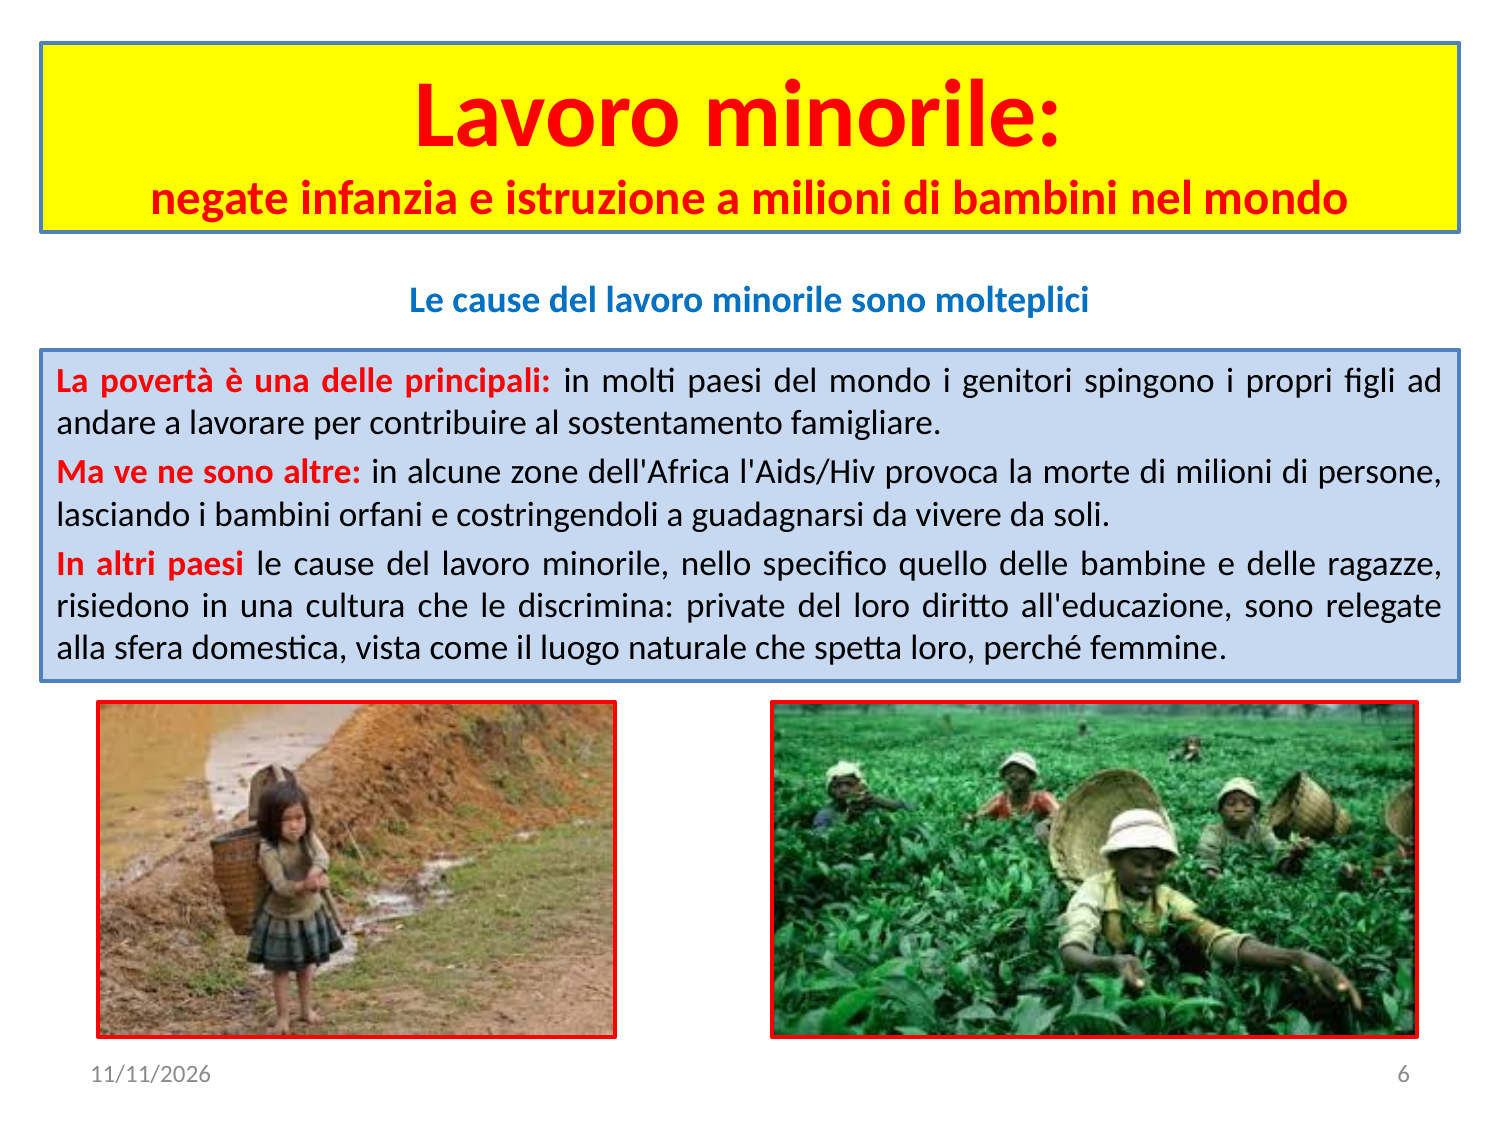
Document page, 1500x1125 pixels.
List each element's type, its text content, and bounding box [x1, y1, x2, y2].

picture [100, 703, 614, 1036]
slide_number 6 [1074, 1042, 1425, 1103]
title Lavoro minorile: negate infanzia e istruzione a milioni di bambini nel mondo [41, 42, 1459, 232]
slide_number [75, 1042, 425, 1103]
text_box Le cause del lavoro minorile sono molteplici [159, 267, 1341, 327]
picture [773, 703, 1415, 1036]
subtitle La povertà è una delle principali: in molti paesi del mondo i genitori spingono i propri figli ad andare a lavorare per contribuire al sostentamento famigliare. Ma ve ne sono altre: in alcune zone dell'Africa l'Aids/Hiv provoca la morte di milioni di persone, lasciando i bambini orfani e costringendoli a guadagnarsi da vivere da soli. In altri paesi le cause del lavoro minorile, nello specifico quello delle bambine e delle ragazze, risiedono in una cultura che le discrimina: private del loro diritto all'educazione, sono relegate alla sfera domestica, vista come il luogo naturale che spetta loro, perché femmine. [41, 349, 1459, 681]
